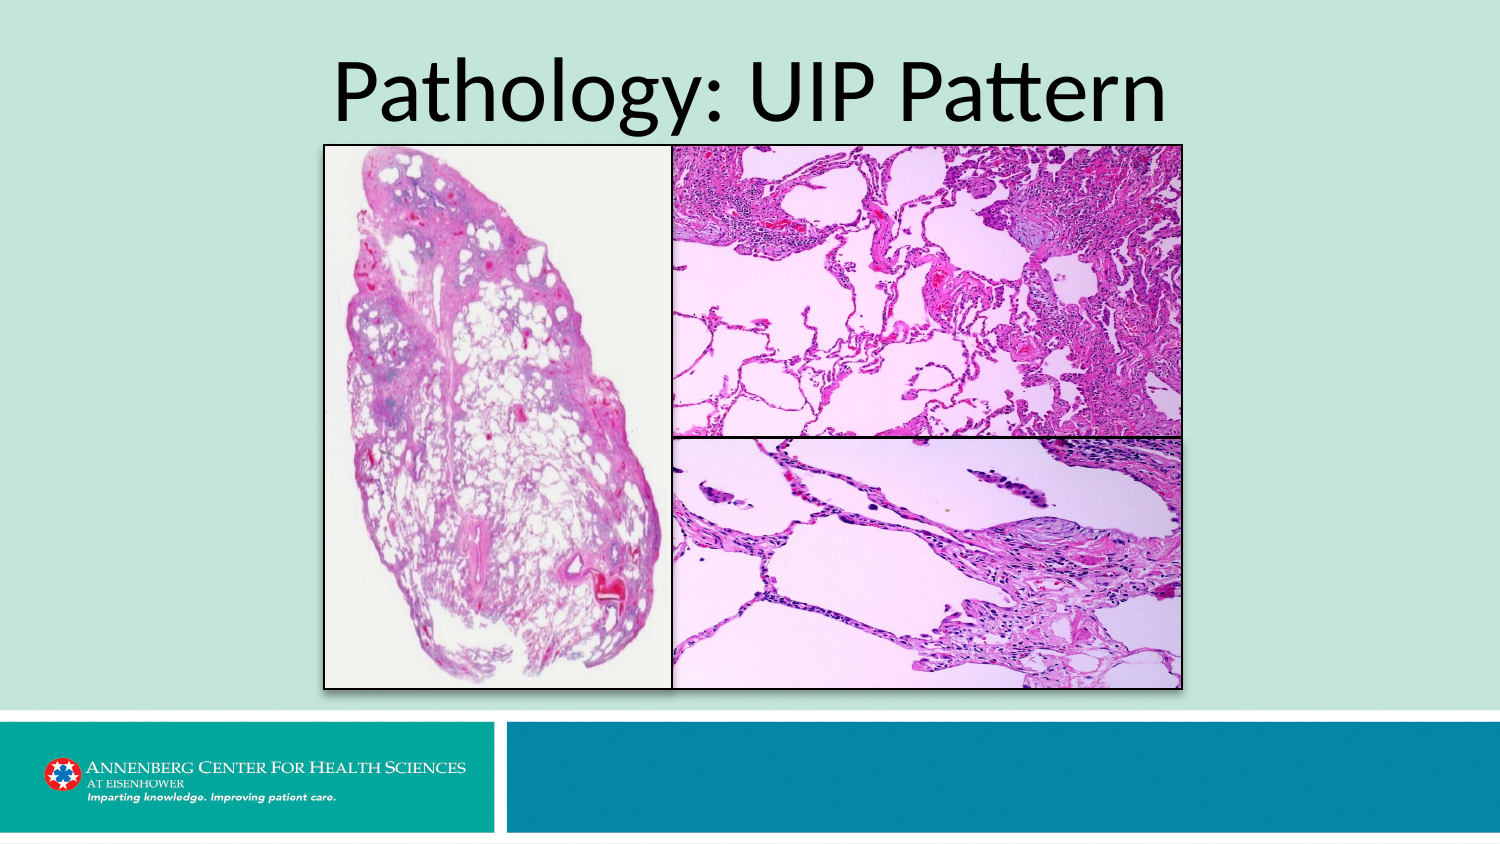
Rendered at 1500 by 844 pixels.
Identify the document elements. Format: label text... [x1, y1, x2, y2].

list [324, 145, 672, 689]
picture [0, 0, 1500, 844]
title Pathology: UIP Pattern [32, 21, 1470, 163]
